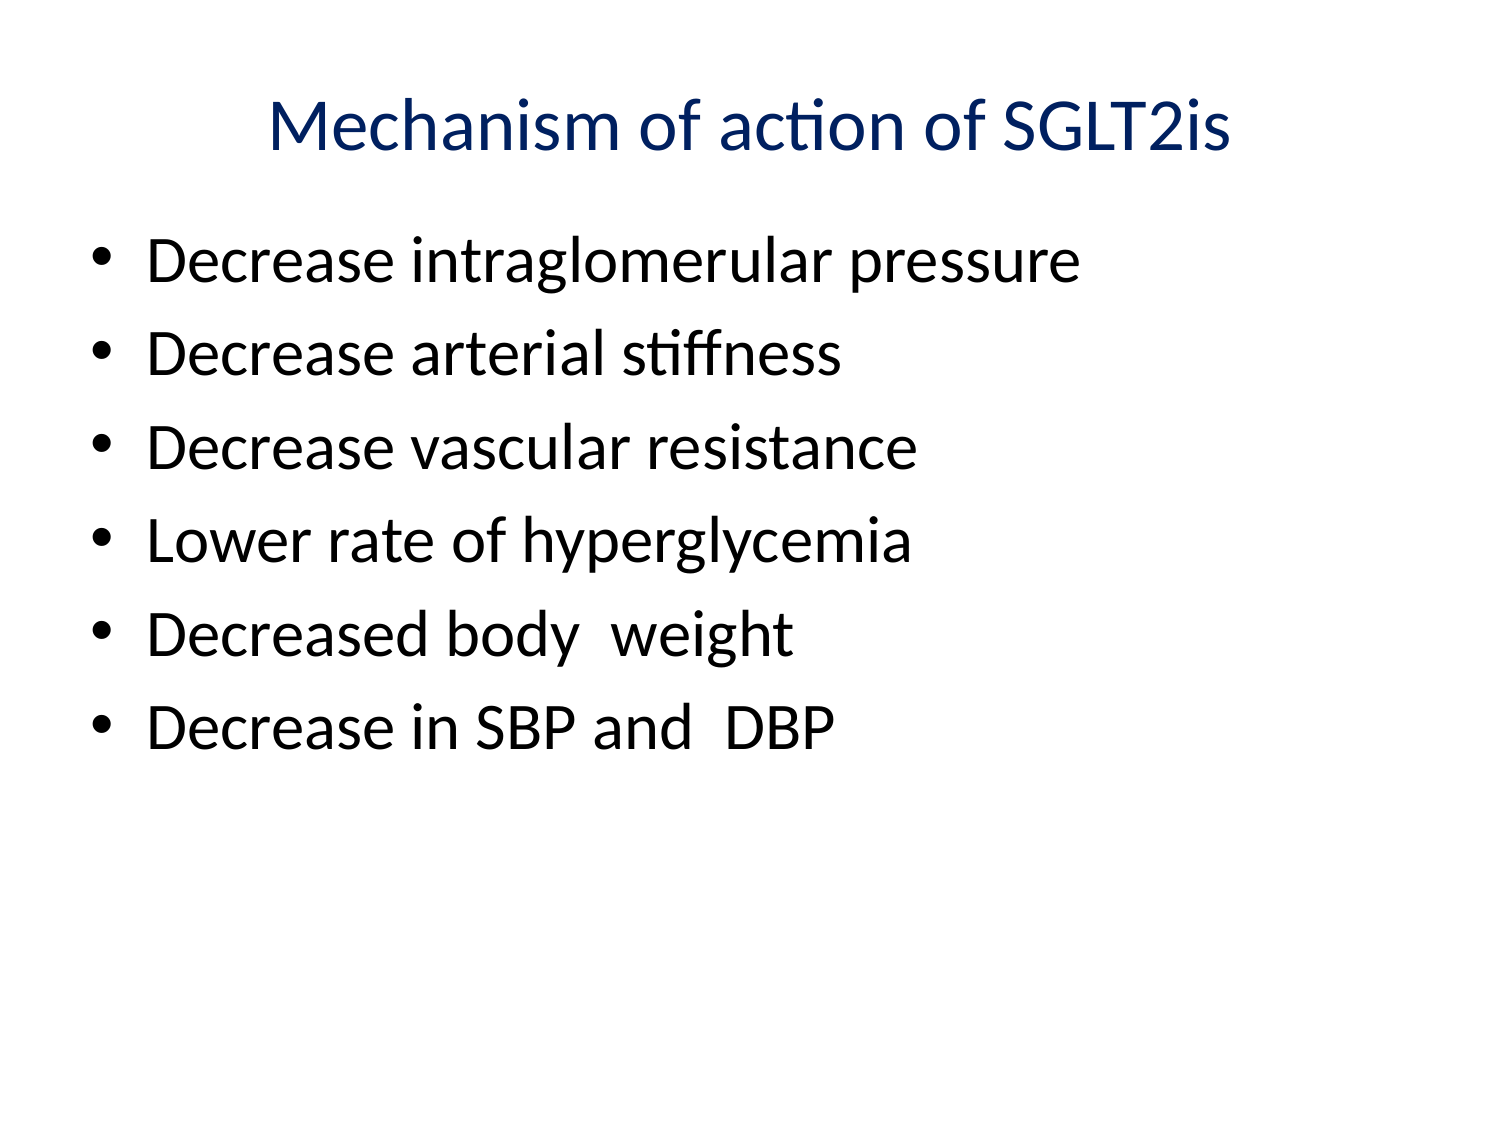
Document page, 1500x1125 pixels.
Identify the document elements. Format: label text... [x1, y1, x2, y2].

list Decrease intraglomerular pressure Decrease arterial stiffness Decrease vascular resistance Lower rate of hyperglycemia Decreased body weight Decrease in SBP and DBP [75, 208, 1425, 1005]
title Mechanism of action of SGLT2is [75, 45, 1425, 197]
